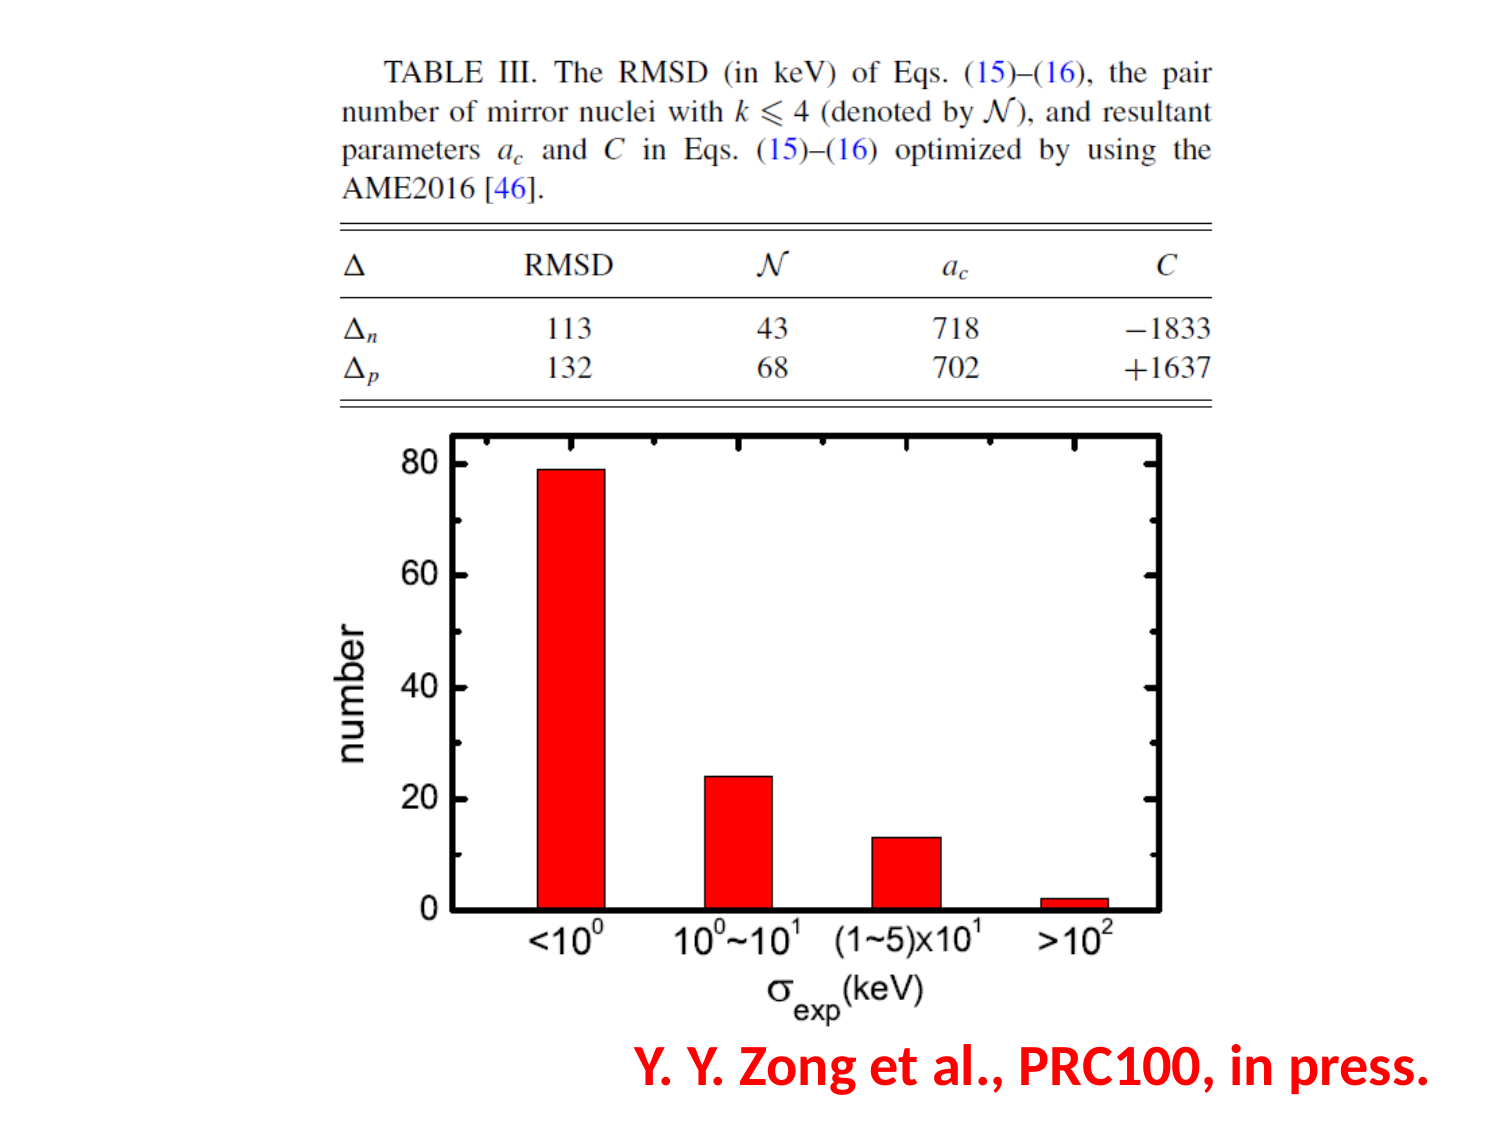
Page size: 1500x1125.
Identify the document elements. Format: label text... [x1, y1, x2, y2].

picture [300, 30, 1225, 1036]
text_box Y. Y. Zong et al., PRC100, in press. [620, 1020, 1500, 1105]
